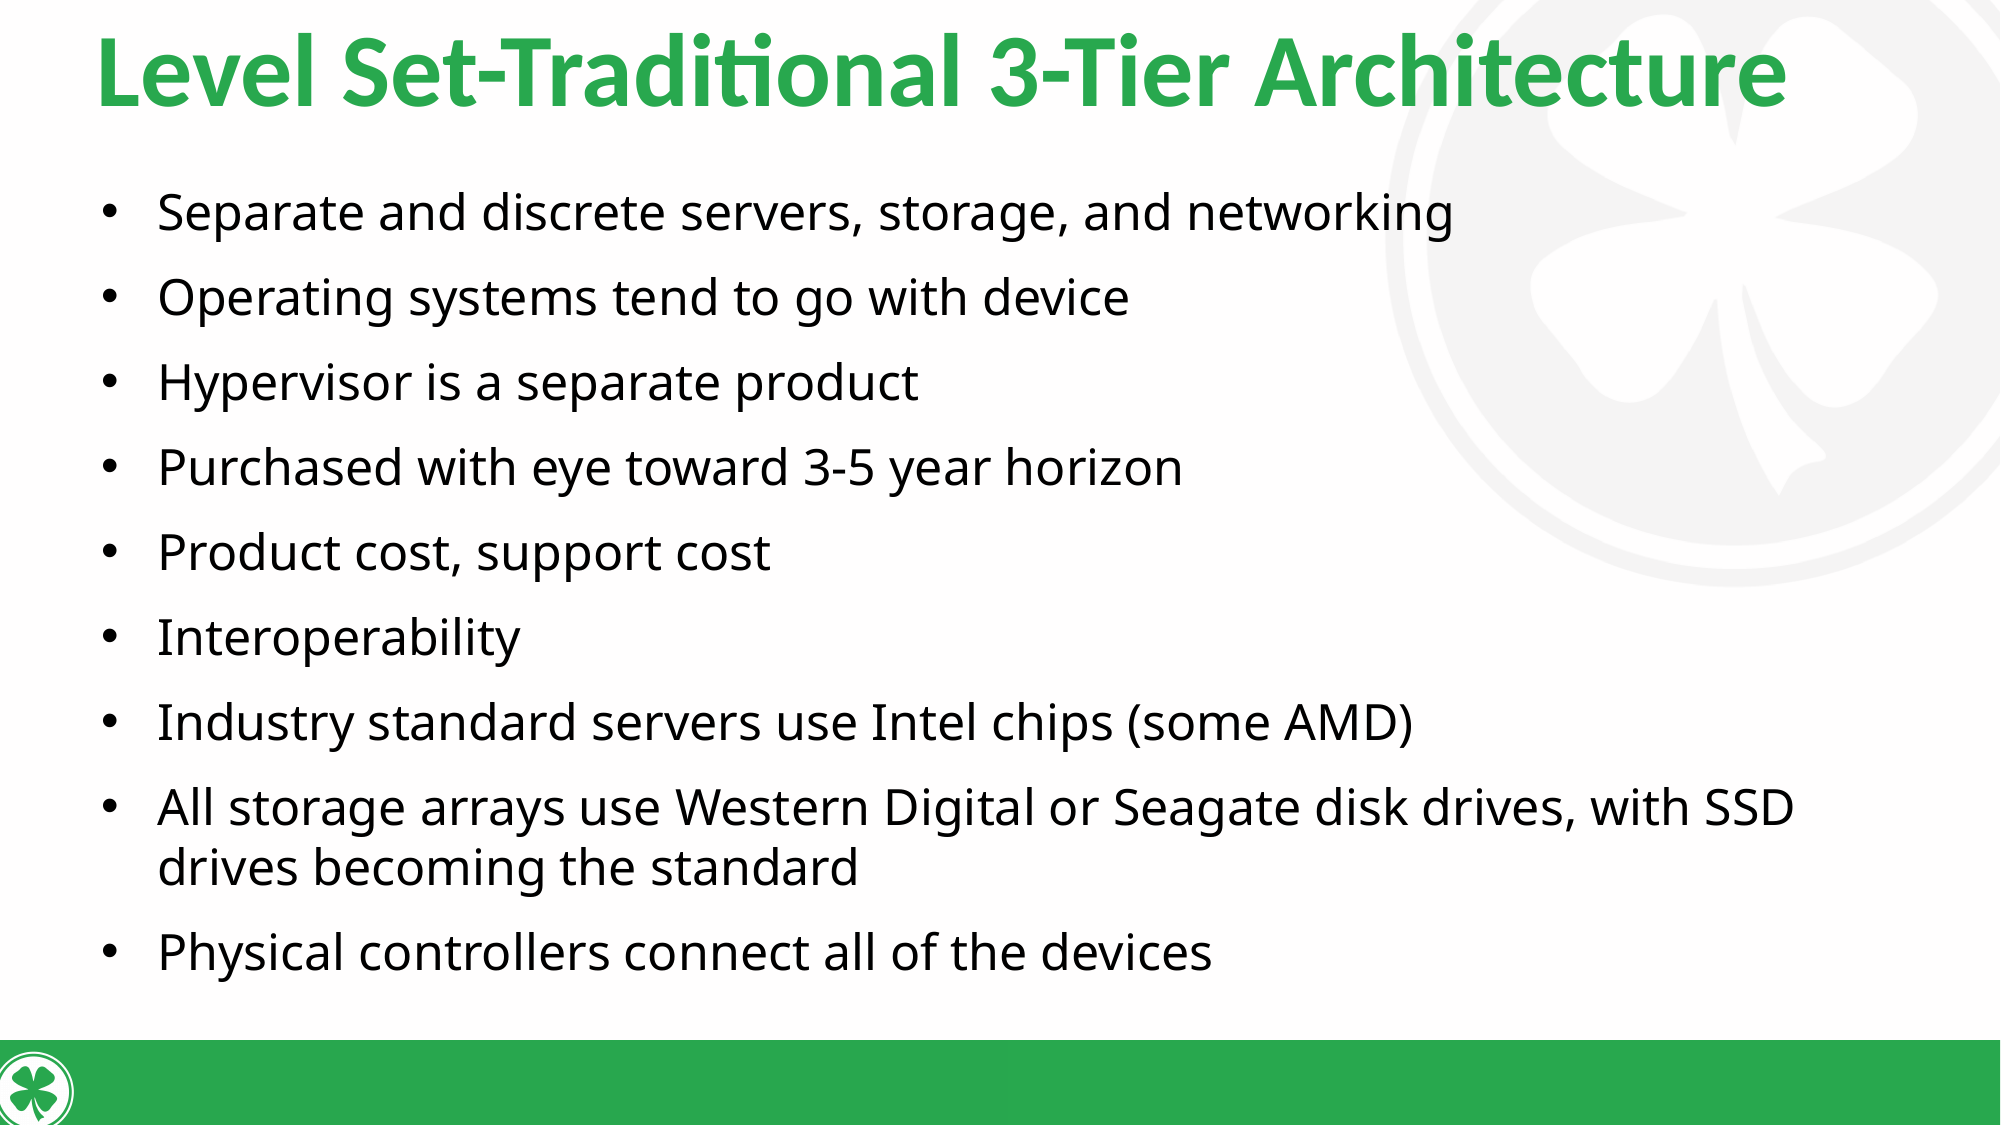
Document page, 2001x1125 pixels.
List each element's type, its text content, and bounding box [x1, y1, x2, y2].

title Level Set-Traditional 3-Tier Architecture [84, 19, 1951, 139]
text_box Separate and discrete servers, storage, and networking Operating systems tend to go with device Hypervisor is a separate product Purchased with eye toward 3-5 year horizon Product cost, support cost Interoperability Industry standard servers use Intel chips (some AMD) All storage arrays use Western Digital or Seagate disk drives, with SSD drives becoming the standard Physical controllers connect all of the devices [86, 173, 1840, 988]
picture [0, 1040, 103, 1125]
